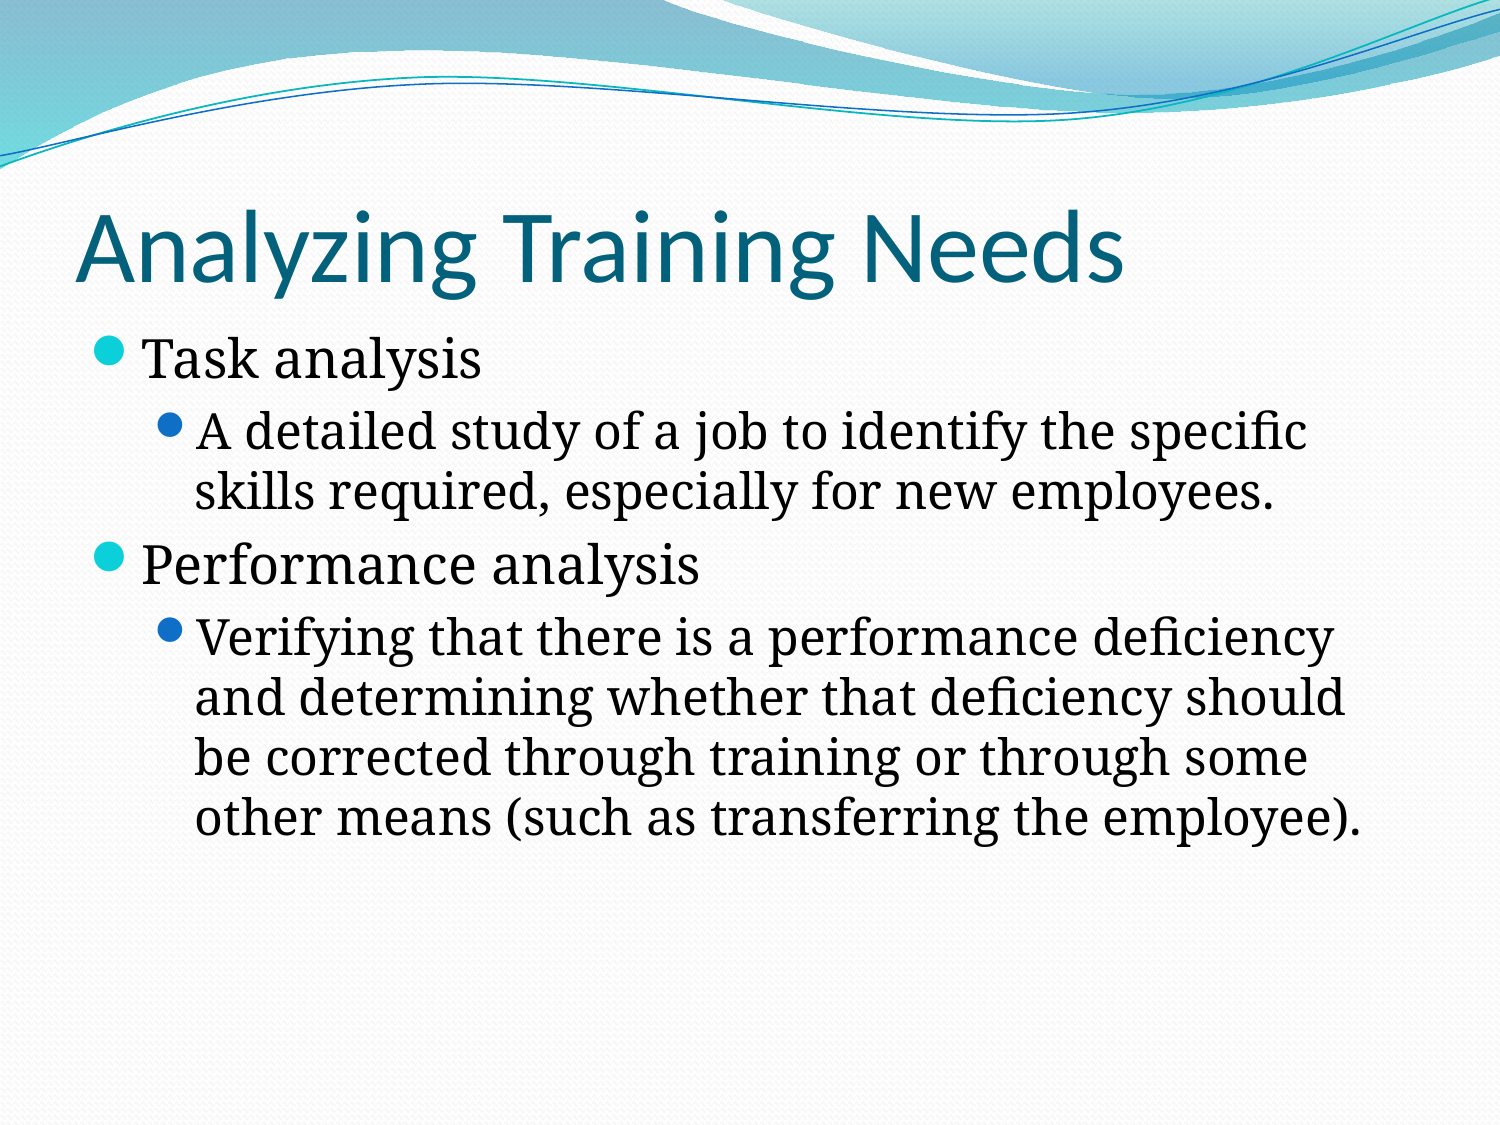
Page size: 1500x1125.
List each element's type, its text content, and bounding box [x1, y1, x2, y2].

list Task analysis A detailed study of a job to identify the specific skills required, especially for new employees. Performance analysis Verifying that there is a performance deficiency and determining whether that deficiency should be corrected through training or through some other means (such as transferring the employee). [75, 317, 1425, 1038]
title Analyzing Training Needs [75, 115, 1425, 303]
